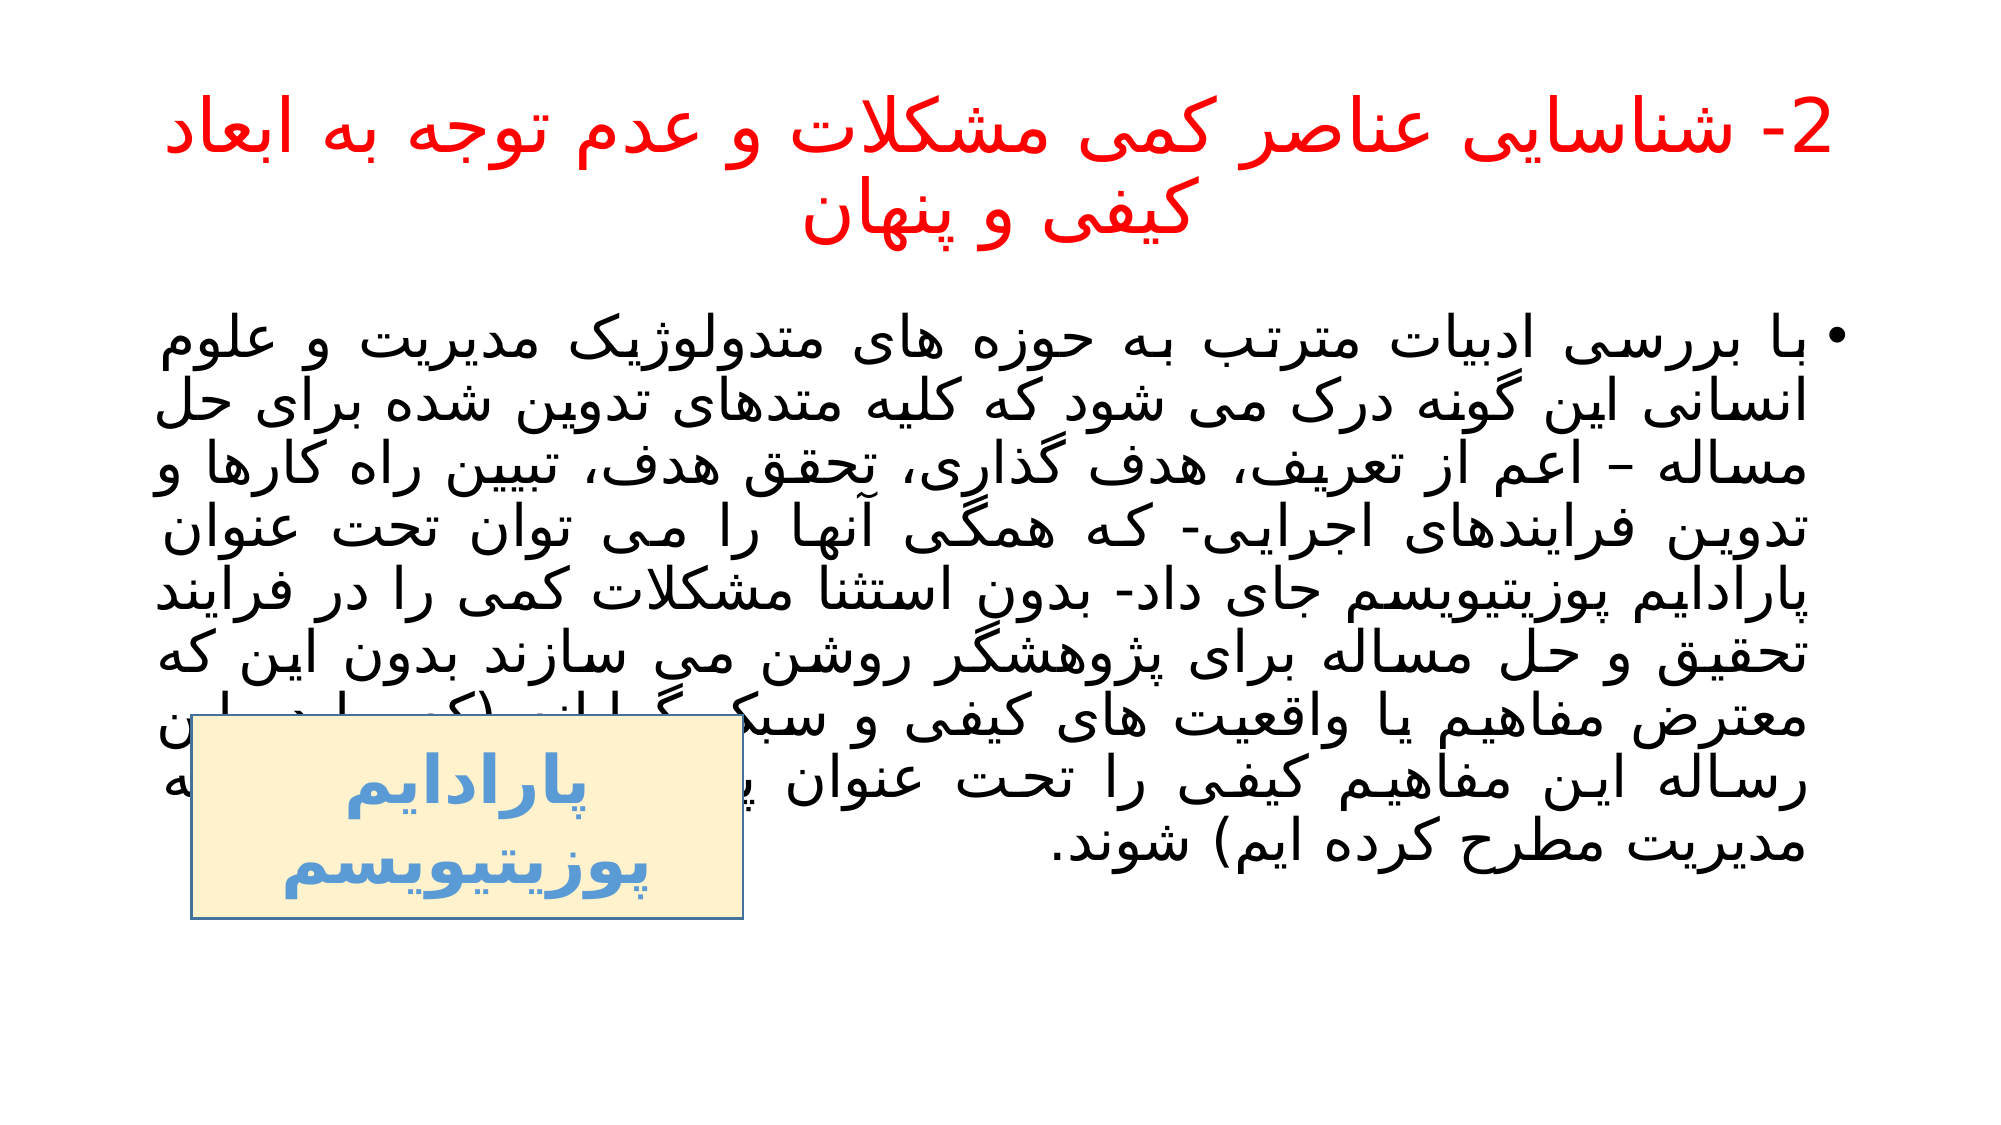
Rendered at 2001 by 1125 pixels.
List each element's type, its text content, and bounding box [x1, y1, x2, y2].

list با بررسی ادبیات مترتب به حوزه های متدولوژیک مدیریت و علوم انسانی این گونه درک می شود که کلیه متدهای تدوین شده برای حل مساله – اعم از تعریف، هدف گذاری، تحقق هدف، تبیین راه کارها و تدوین فرایندهای اجرایی- که همگی آنها را می توان تحت عنوان پارادایم پوزیتیویسم جای داد- بدون استثنا مشکلات کمی را در فرایند تحقیق و حل مساله برای پژوهشگر روشن می سازند بدون این که معترض مفاهیم یا واقعیت های کیفی و سبک گرایانه (که ما در این رساله این مفاهیم کیفی را تحت عنوان پارادایم زیبایی شناسانه مدیریت مطرح کرده ایم) شوند. [137, 299, 1863, 1014]
title 2- شناسایی عناصر کمی مشکلات و عدم توجه به ابعاد کیفی و پنهان [137, 59, 1863, 278]
text_box پارادایم پوزیتیویسم [190, 714, 744, 920]
